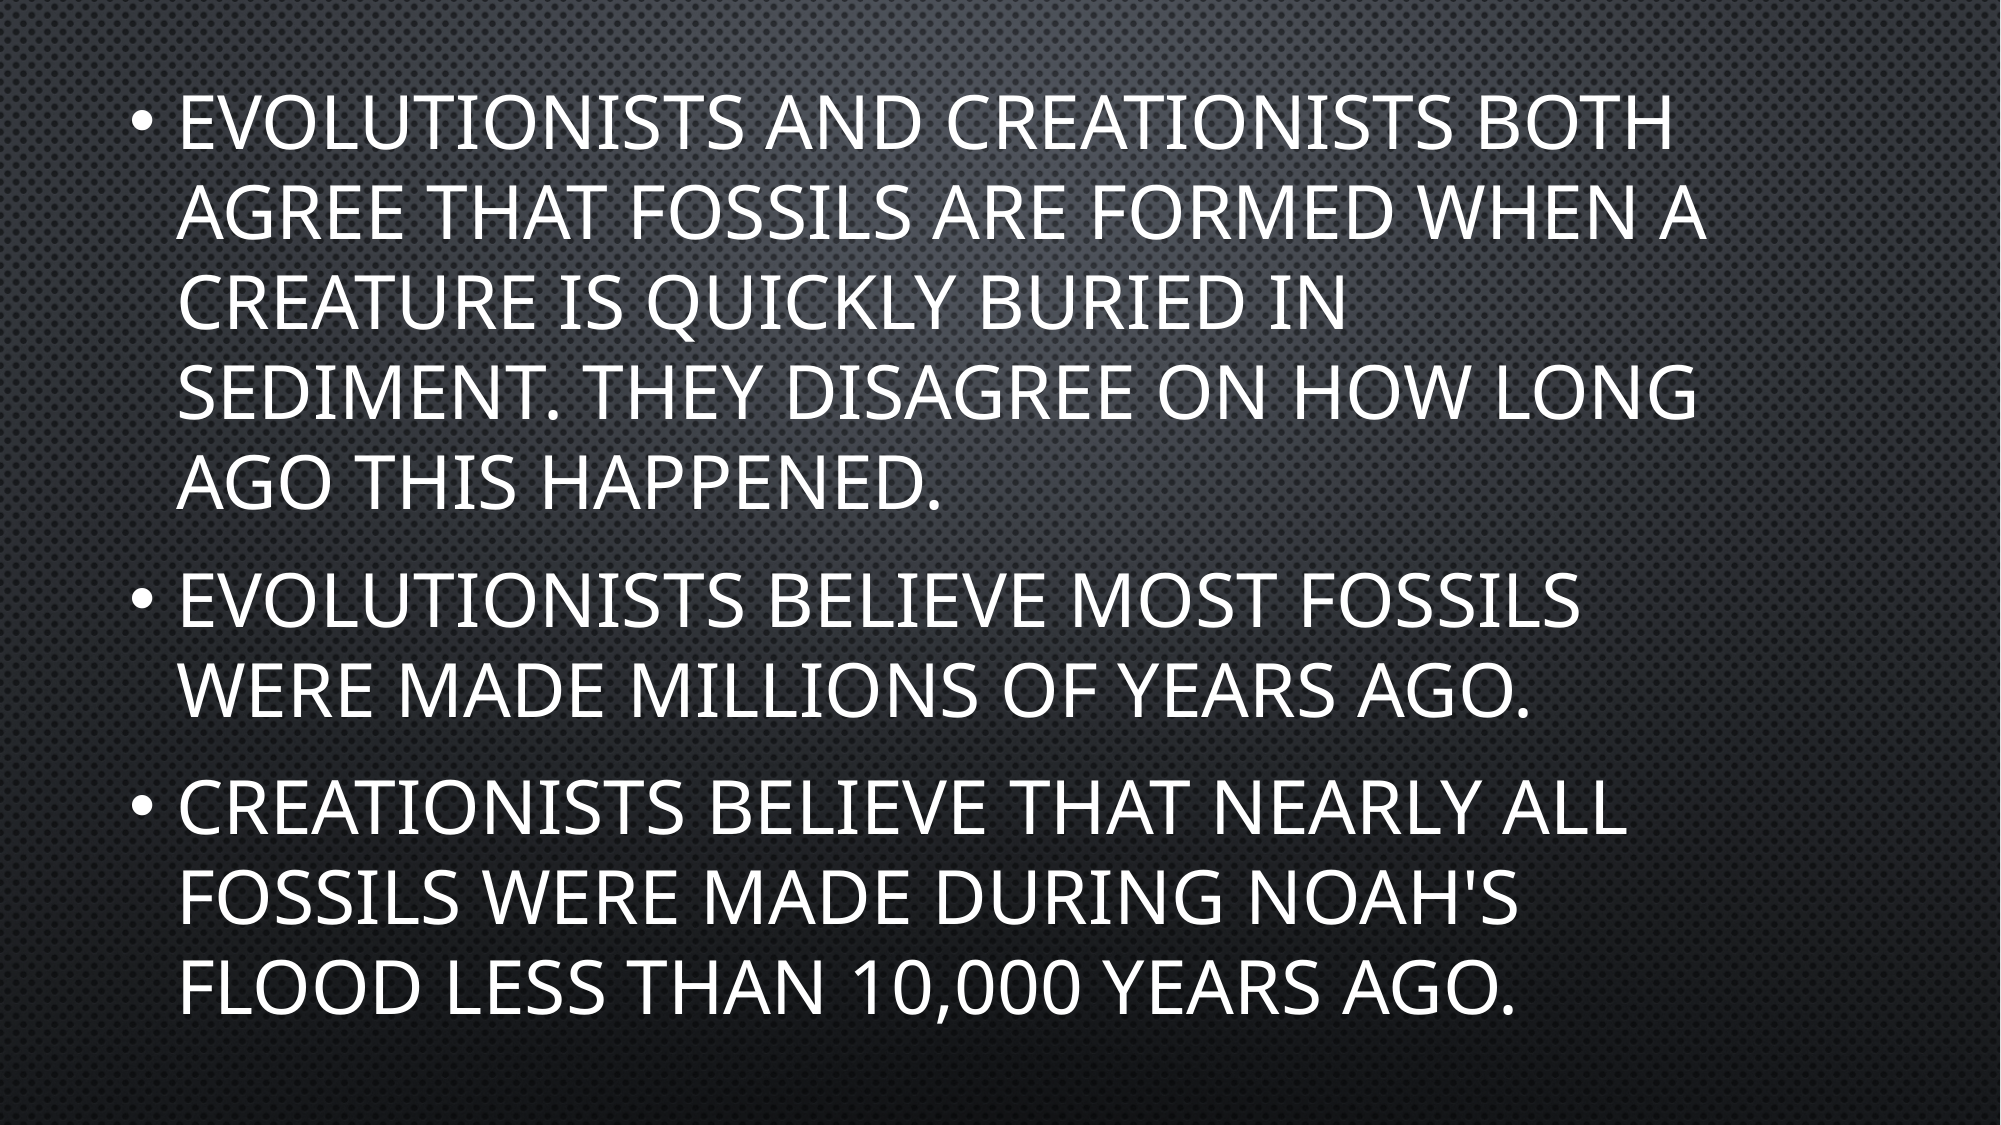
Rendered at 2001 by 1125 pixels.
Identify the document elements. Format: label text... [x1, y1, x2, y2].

list Evolutionists and creationists both agree that fossils are formed when a creature is quickly buried in sediment. They disagree on how long ago this happened. Evolutionists believe most fossils were made millions of years ago. Creationists believe that nearly all fossils were made during Noah's flood less than 10,000 years ago. [114, 140, 1740, 965]
